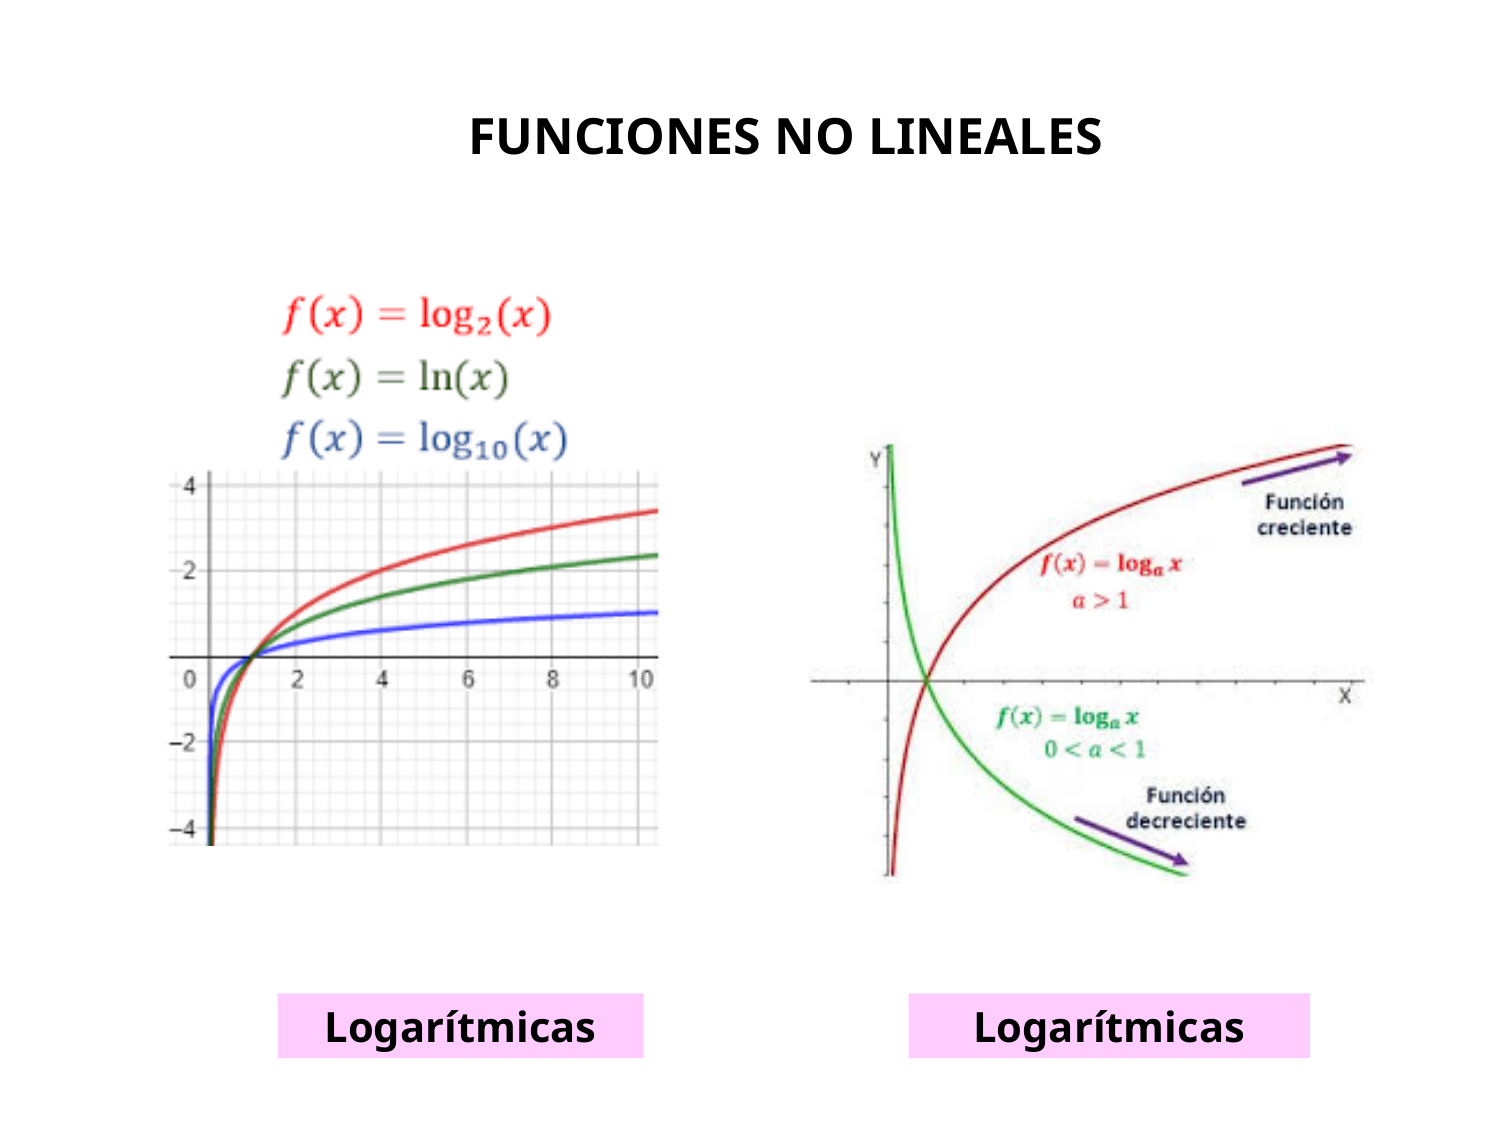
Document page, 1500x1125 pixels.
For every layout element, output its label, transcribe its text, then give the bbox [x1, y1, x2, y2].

text_box FUNCIONES NO LINEALES [159, 96, 1412, 172]
picture [165, 290, 661, 847]
picture [808, 408, 1375, 885]
text_box Logarítmicas [277, 993, 644, 1059]
text_box Logarítmicas [908, 993, 1311, 1059]
